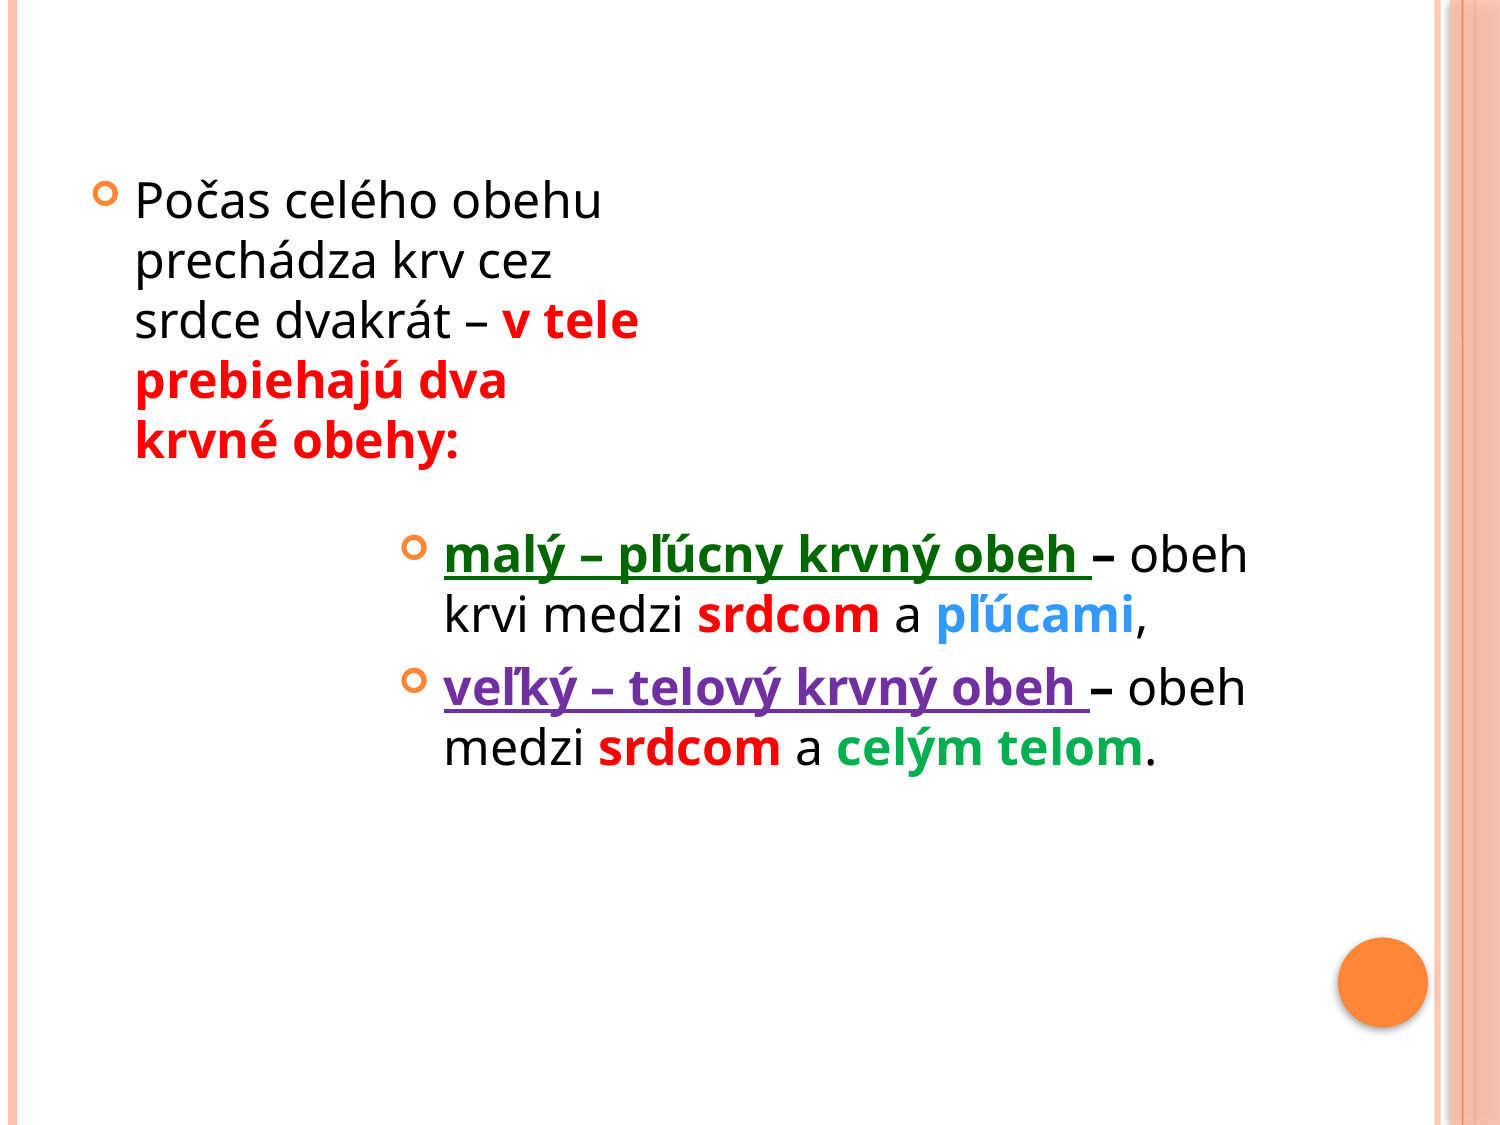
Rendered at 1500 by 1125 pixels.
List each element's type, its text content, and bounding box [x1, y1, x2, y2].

list Počas celého obehu prechádza krv cez srdce dvakrát – v tele prebiehajú dva krvné obehy: [75, 160, 675, 480]
list malý – pľúcny krvný obeh – obeh krvi medzi srdcom a pľúcami, veľký – telový krvný obeh – obeh medzi srdcom a celým telom. [383, 515, 1301, 846]
